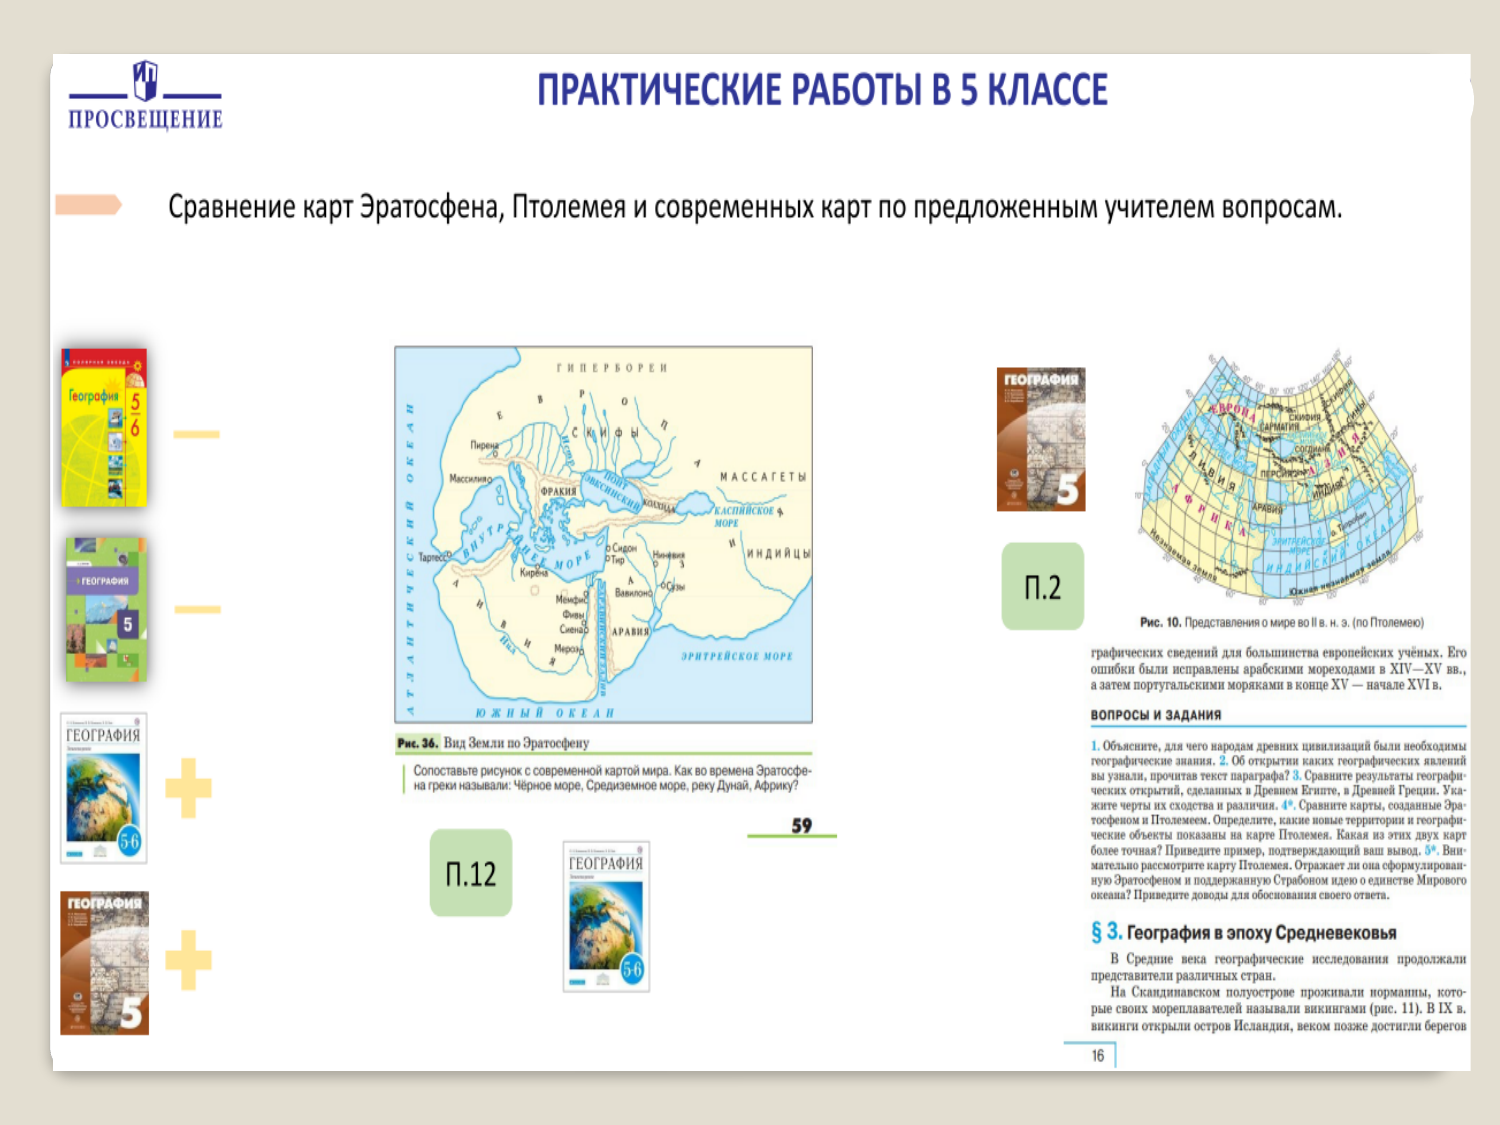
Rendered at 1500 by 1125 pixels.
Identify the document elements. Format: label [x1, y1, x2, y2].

picture [52, 54, 1471, 1071]
